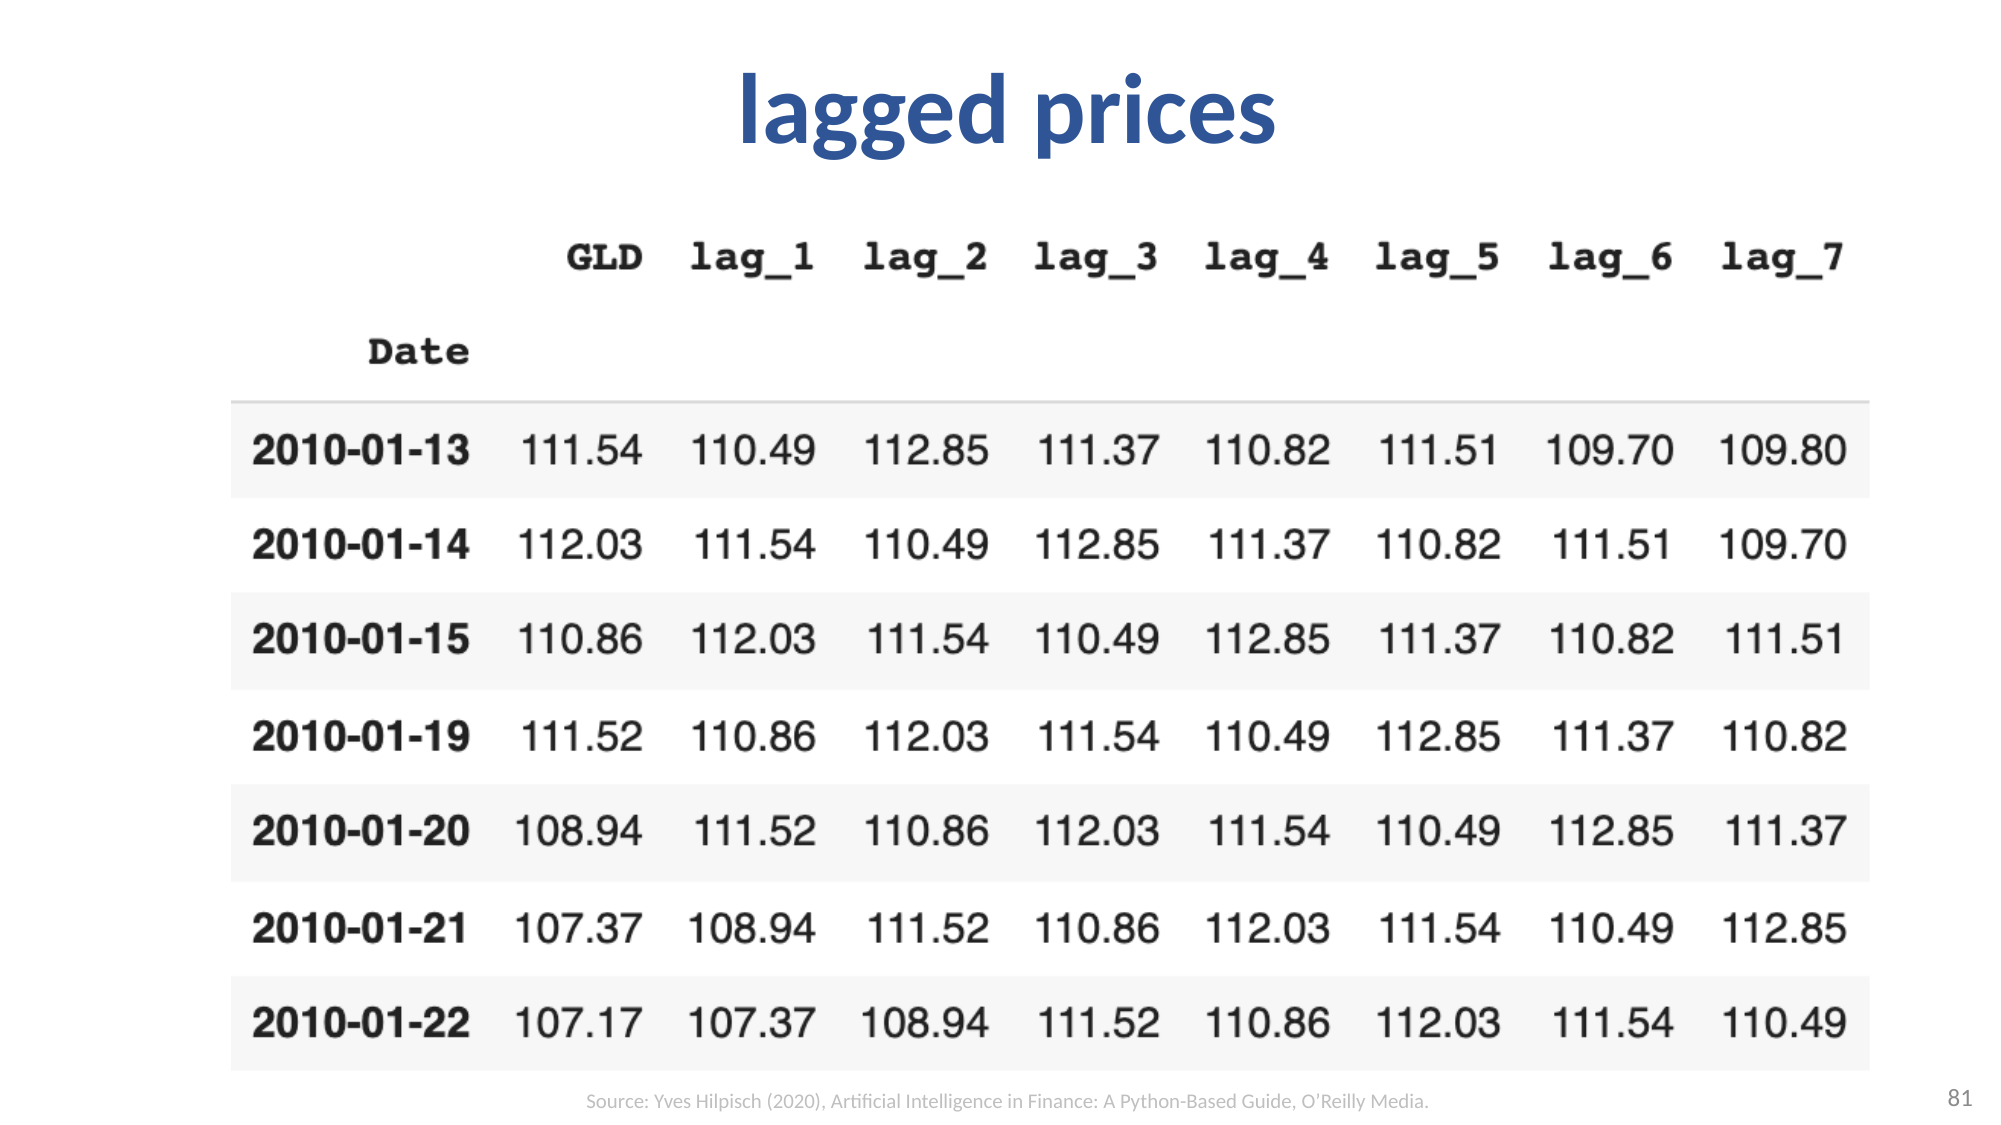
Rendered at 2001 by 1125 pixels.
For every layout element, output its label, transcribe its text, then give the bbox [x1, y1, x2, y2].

text_box Source: Yves Hilpisch (2020), Artificial Intelligence in Finance: A Python-Based Guide, O’Reilly Media. [316, 1079, 1700, 1120]
slide_number 81 [1830, 1076, 1989, 1116]
picture [231, 224, 1885, 1077]
title lagged prices [87, 22, 1929, 185]
